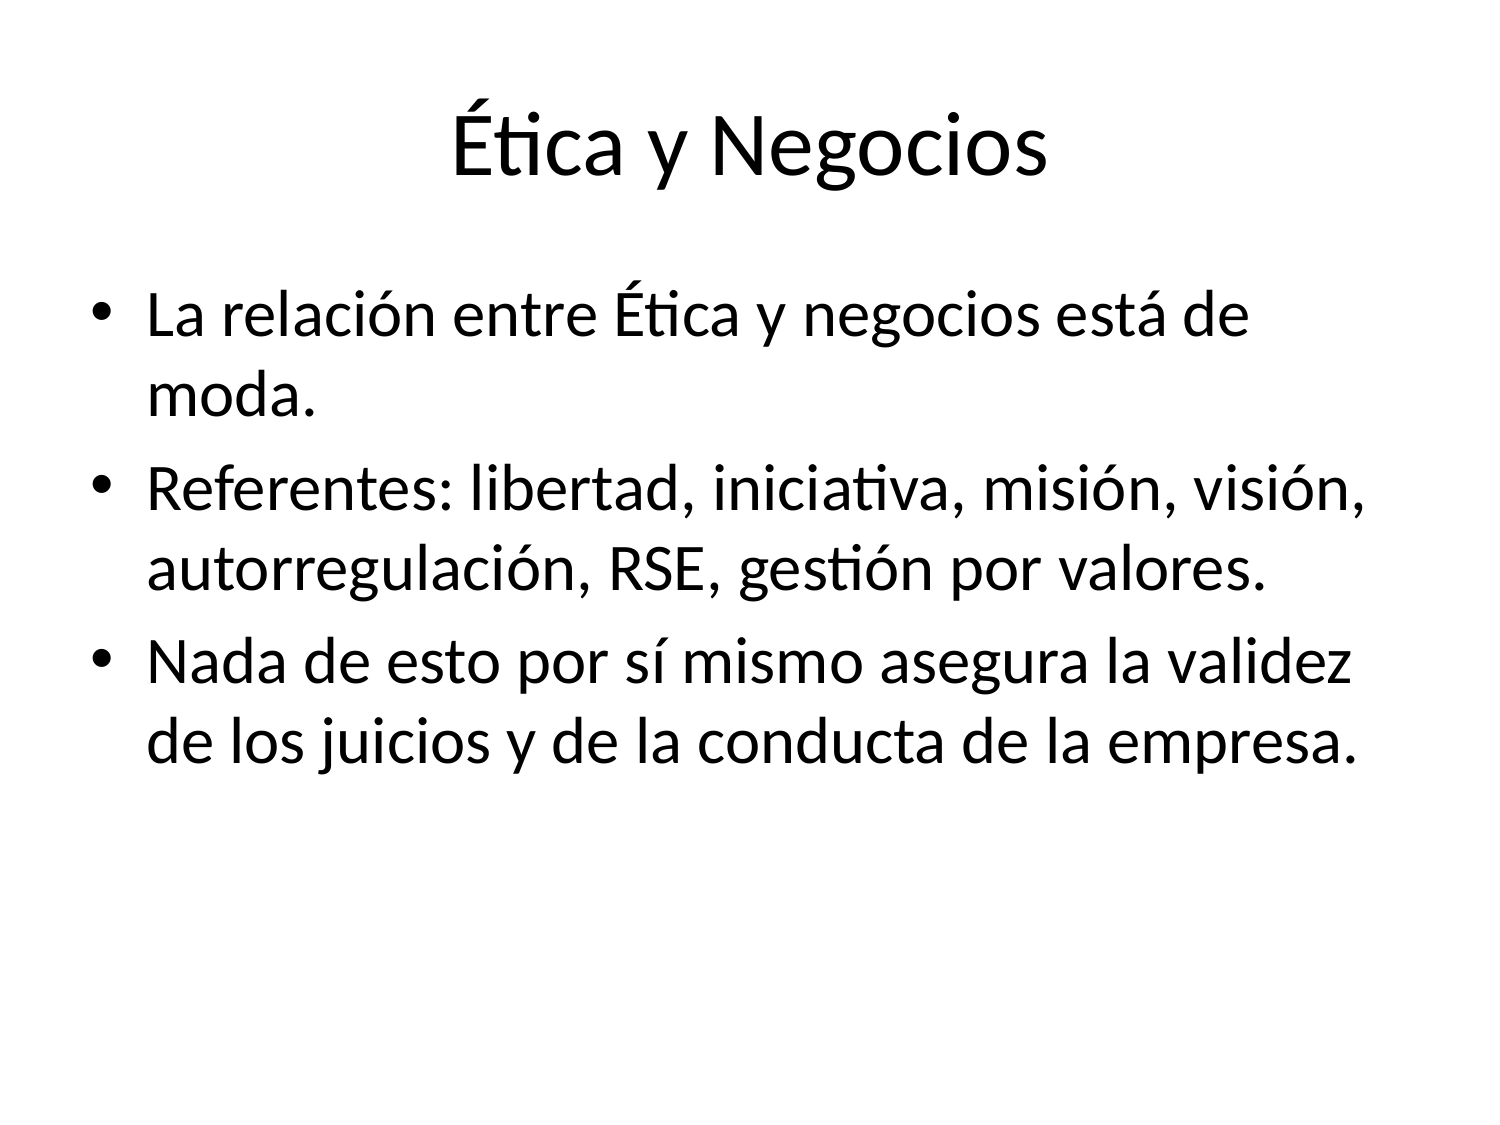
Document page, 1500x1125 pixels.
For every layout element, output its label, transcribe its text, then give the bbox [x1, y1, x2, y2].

list La relación entre Ética y negocios está de moda. Referentes: libertad, iniciativa, misión, visión, autorregulación, RSE, gestión por valores. Nada de esto por sí mismo asegura la validez de los juicios y de la conducta de la empresa. [75, 262, 1425, 1035]
title Ética y Negocios [75, 45, 1425, 233]
